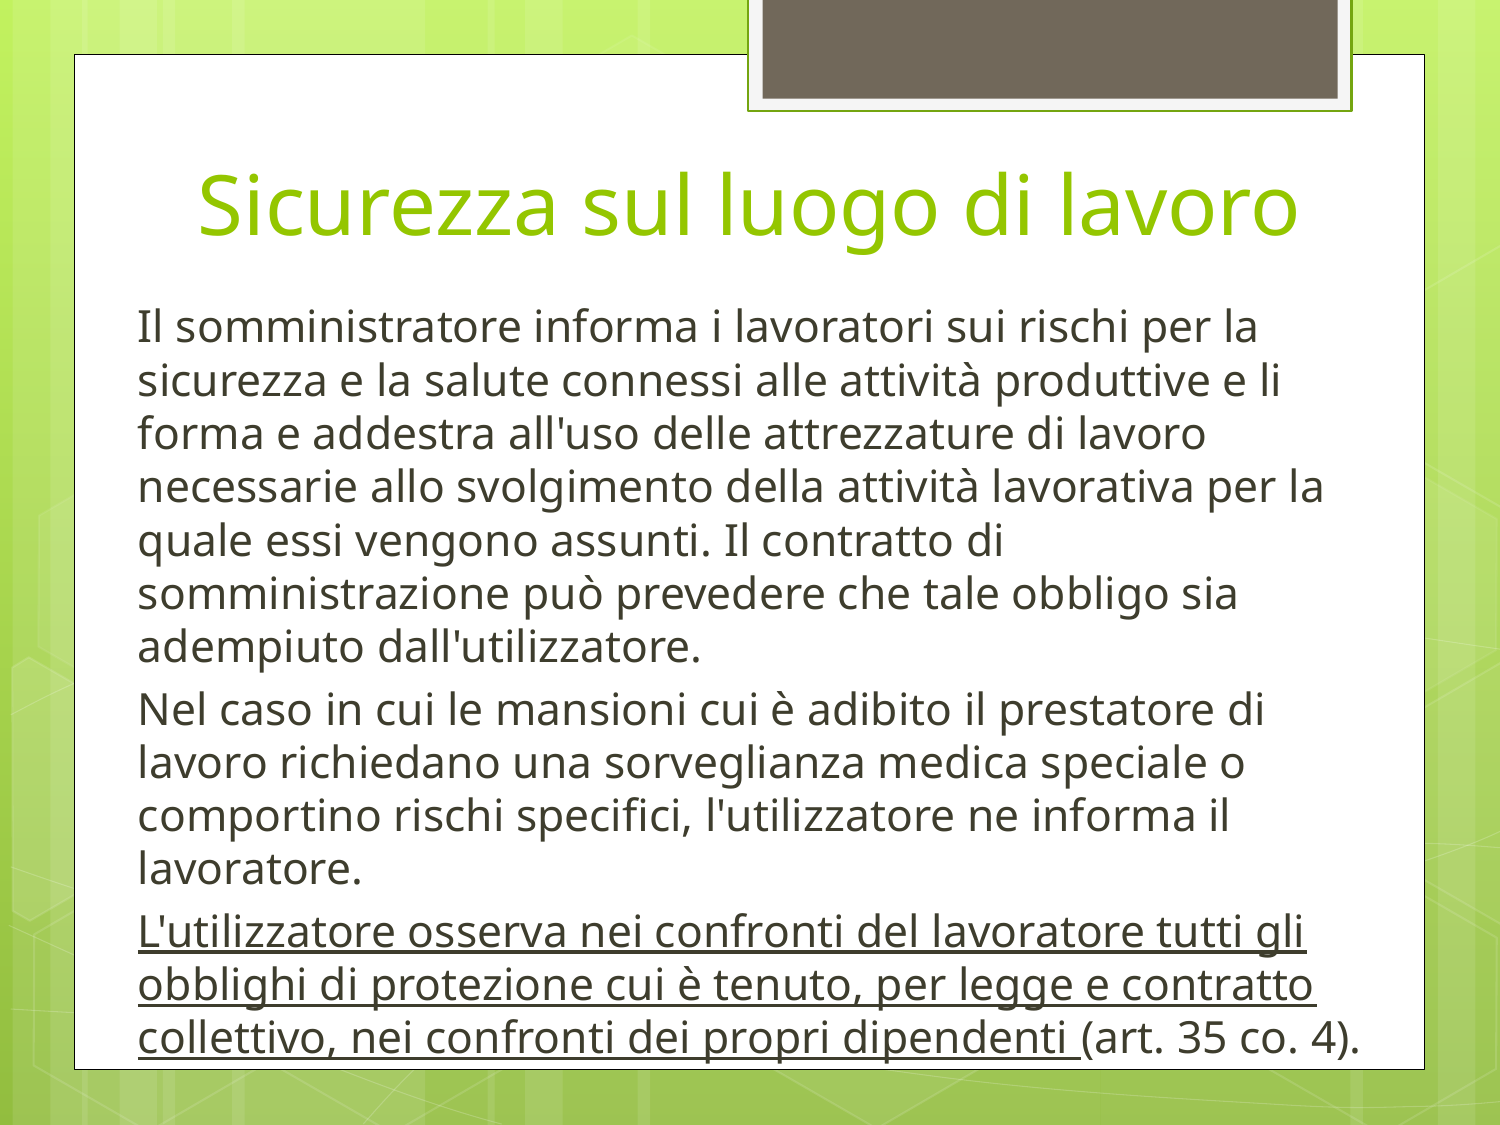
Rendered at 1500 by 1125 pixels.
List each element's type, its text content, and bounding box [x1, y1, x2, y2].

list Il somministratore informa i lavoratori sui rischi per la sicurezza e la salute connessi alle attività produttive e li forma e addestra all'uso delle attrezzature di lavoro necessarie allo svolgimento della attività lavorativa per la quale essi vengono assunti. Il contratto di somministrazione può prevedere che tale obbligo sia adempiuto dall'utilizzatore. Nel caso in cui le mansioni cui è adibito il prestatore di lavoro richiedano una sorveglianza medica speciale o comportino rischi specifici, l'utilizzatore ne informa il lavoratore. L'utilizzatore osserva nei confronti del lavoratore tutti gli obblighi di protezione cui è tenuto, per legge e contratto collettivo, nei confronti dei propri dipendenti (art. 35 co. 4). [112, 290, 1388, 1083]
title Sicurezza sul luogo di lavoro [183, 125, 1336, 260]
